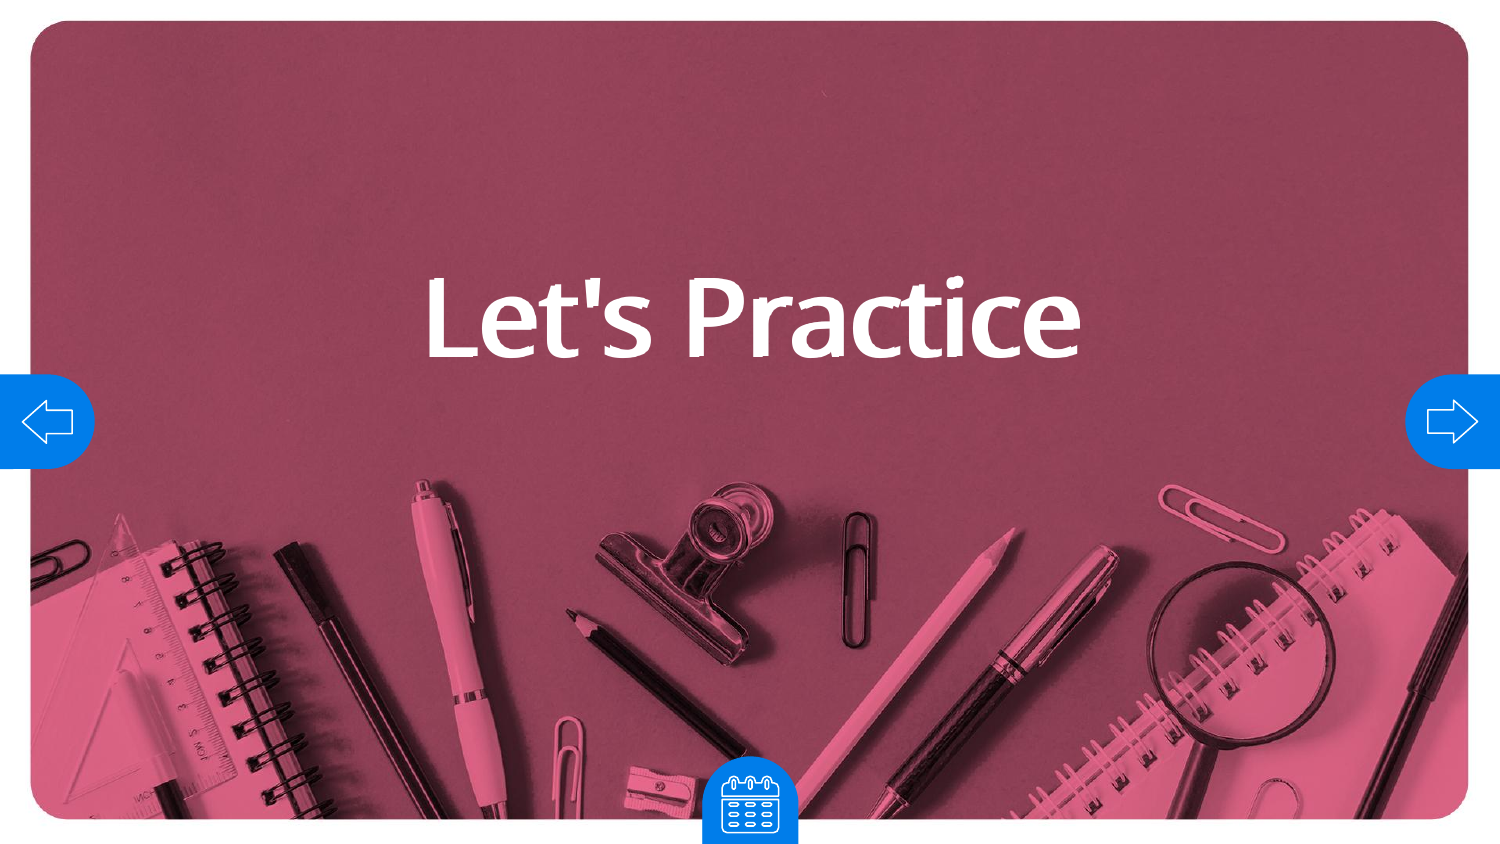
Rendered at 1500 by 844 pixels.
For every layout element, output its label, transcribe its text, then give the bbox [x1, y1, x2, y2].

picture [0, 0, 1500, 844]
text_box [1405, 374, 1500, 470]
text_box [22, 400, 73, 444]
text_box [703, 757, 798, 844]
title Let's Practice [149, 247, 1351, 382]
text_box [721, 775, 779, 833]
text_box [0, 374, 95, 470]
text_box [1427, 400, 1478, 443]
